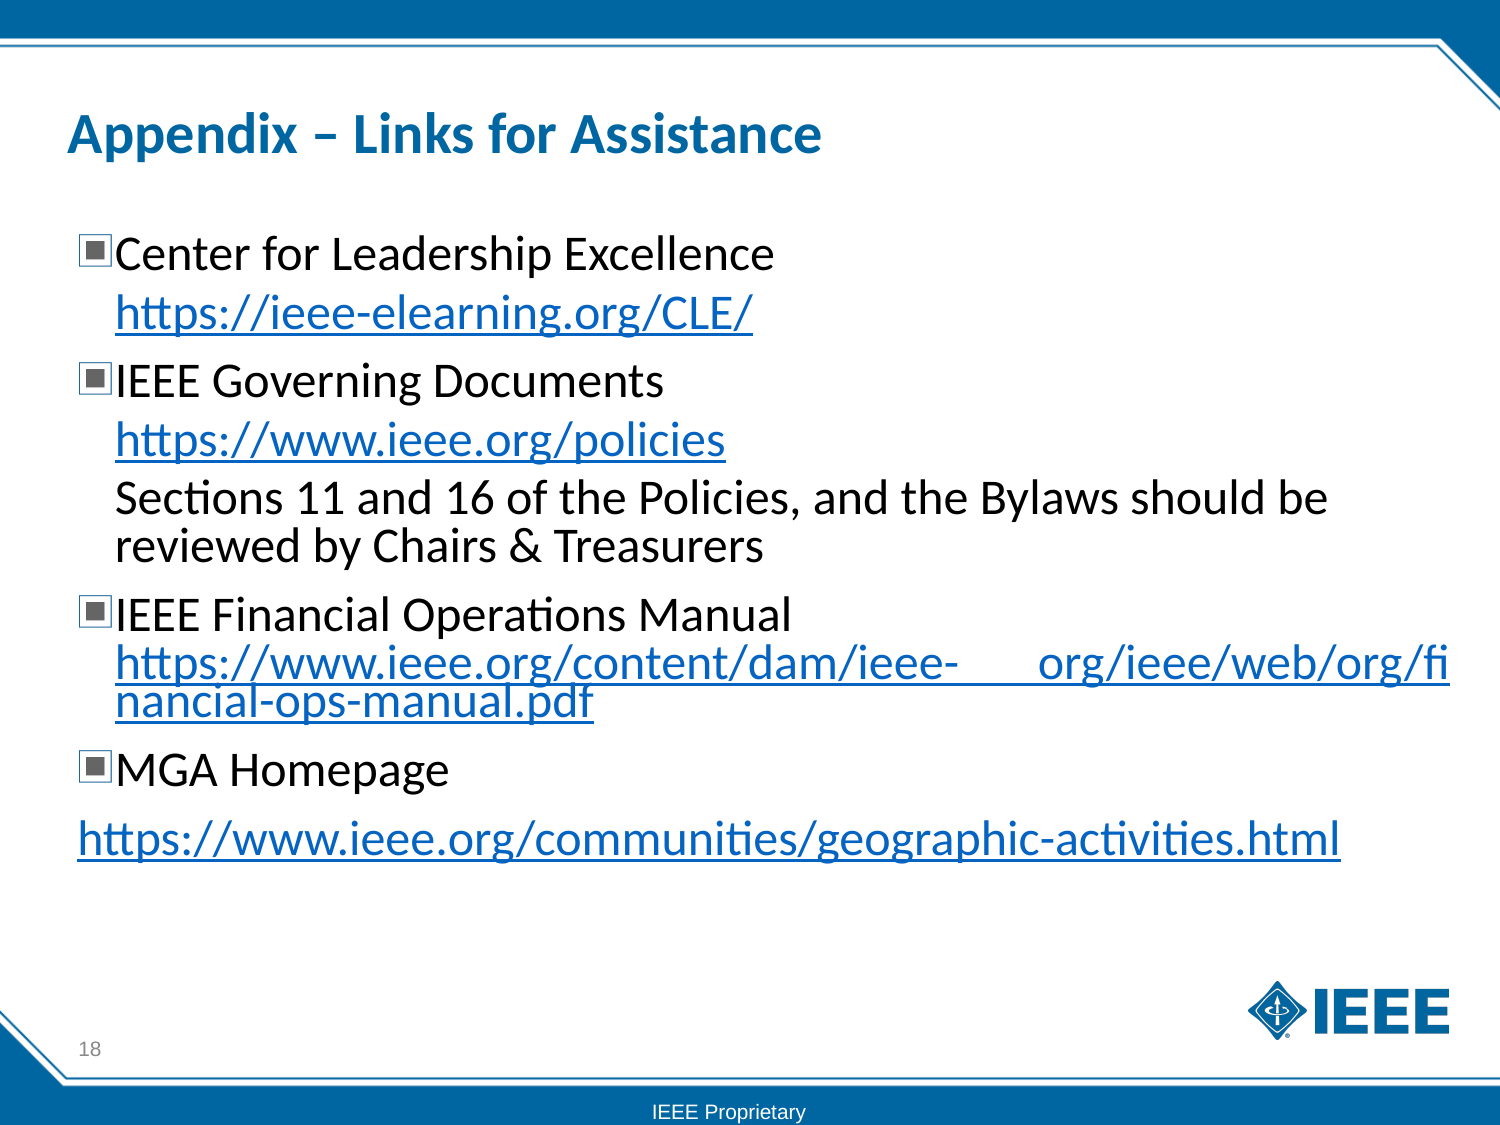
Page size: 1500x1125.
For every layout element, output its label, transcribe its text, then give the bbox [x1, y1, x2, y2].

picture [0, 1004, 1500, 1125]
slide_number 18 [63, 1017, 143, 1078]
picture [77, 232, 114, 268]
picture [77, 748, 114, 784]
picture [77, 593, 114, 629]
picture [0, 0, 1500, 115]
title Appendix – Links for Assistance [52, 49, 1473, 174]
list Center for Leadership Excellence https://ieee-elearning.org/CLE/ IEEE Governing Documents https://www.ieee.org/policies Sections 11 and 16 of the Policies, and the Bylaws should be reviewed by Chairs & Treasurers IEEE Financial Operations Manual https://www.ieee.org/content/dam/ieee- org/ieee/web/org/financial-ops-manual.pdf MGA Homepage https://www.ieee.org/communities/geographic-activities.html [62, 224, 1473, 1004]
text_box IEEE Proprietary [604, 1091, 854, 1125]
picture [77, 360, 114, 396]
